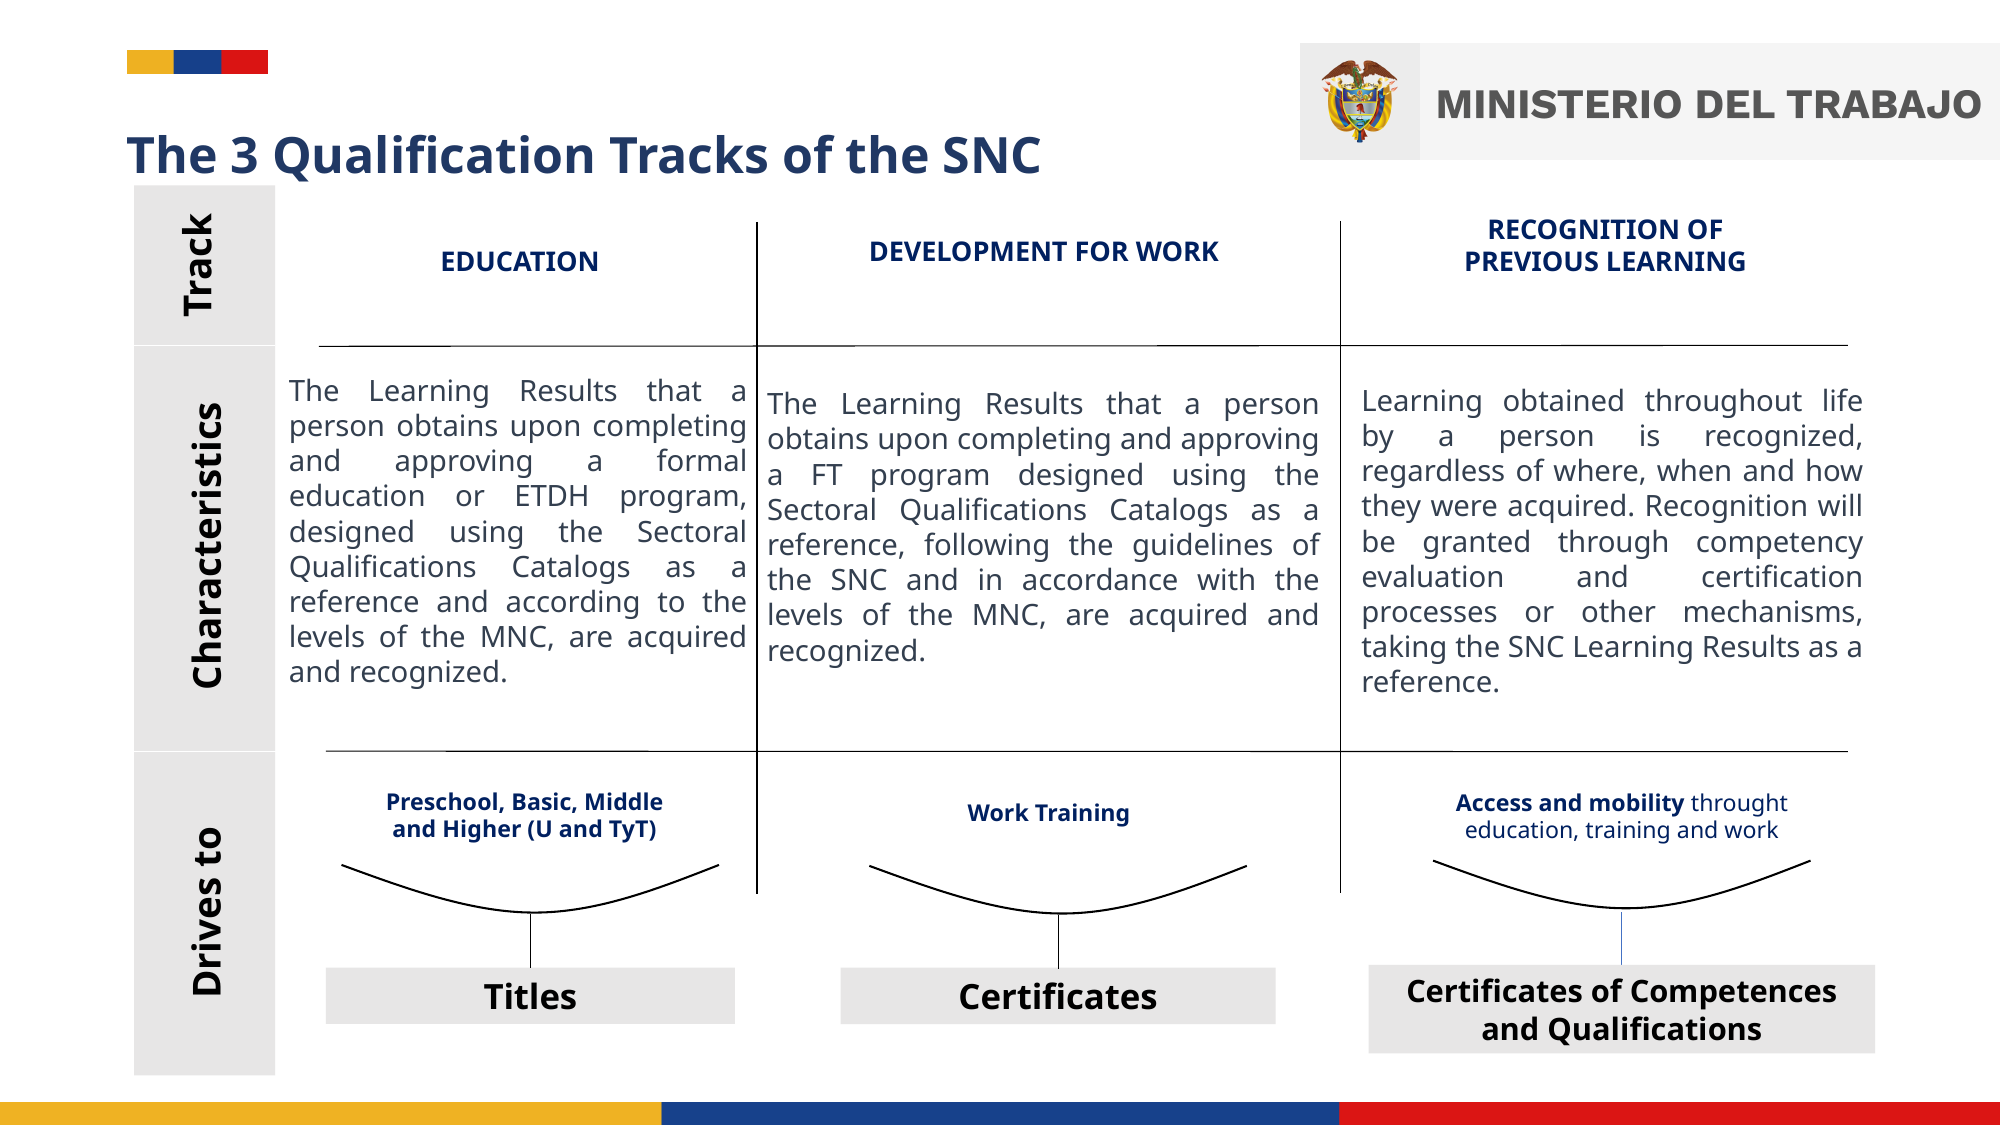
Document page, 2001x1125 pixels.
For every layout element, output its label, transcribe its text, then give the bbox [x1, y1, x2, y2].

text_box Work Training [887, 790, 1211, 834]
picture [0, 1102, 2000, 1125]
text_box The 3 Qualification Tracks of the SNC [111, 55, 1173, 191]
text_box [868, 864, 1248, 915]
picture [1300, 43, 2000, 160]
picture [127, 50, 268, 74]
text_box Learning obtained throughout life by a person is recognized, regardless of where, when and how they were acquired. Recognition will be granted through competency evaluation and certification processes or other mechanisms, taking the SNC Learning Results as a reference. [1346, 374, 1879, 707]
text_box [133, 184, 276, 345]
text_box Access and mobility throught education, training and work [1385, 780, 1859, 851]
text_box EDUCATION [358, 204, 682, 284]
text_box Certificates of Competences and Qualifications [1368, 964, 1876, 1054]
text_box Characteristics [174, 346, 236, 747]
text_box Titles [325, 967, 735, 1024]
text_box [133, 346, 276, 1076]
text_box Certificates [840, 967, 1276, 1025]
text_box The Learning Results that a person obtains upon completing and approving a FT program designed using the Sectoral Qualifications Catalogs as a reference, following the guidelines of the SNC and in accordance with the levels of the MNC, are acquired and recognized. [763, 377, 1336, 675]
text_box Drives to [174, 752, 236, 1075]
text_box [341, 863, 720, 914]
text_box Preschool, Basic, Middle and Higher (U and TyT) [363, 779, 686, 850]
text_box Track [165, 185, 227, 345]
text_box DEVELOPMENT FOR WORK [853, 226, 1234, 274]
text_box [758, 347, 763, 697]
text_box The Learning Results that a person obtains upon completing and approving a formal education or ETDH program, designed using the Sectoral Qualifications Catalogs as a reference and according to the levels of the MNC, are acquired and recognized. [274, 329, 756, 697]
text_box RECOGNITION OF PREVIOUS LEARNING [1449, 204, 1762, 285]
text_box [1432, 859, 1811, 910]
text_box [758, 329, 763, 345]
